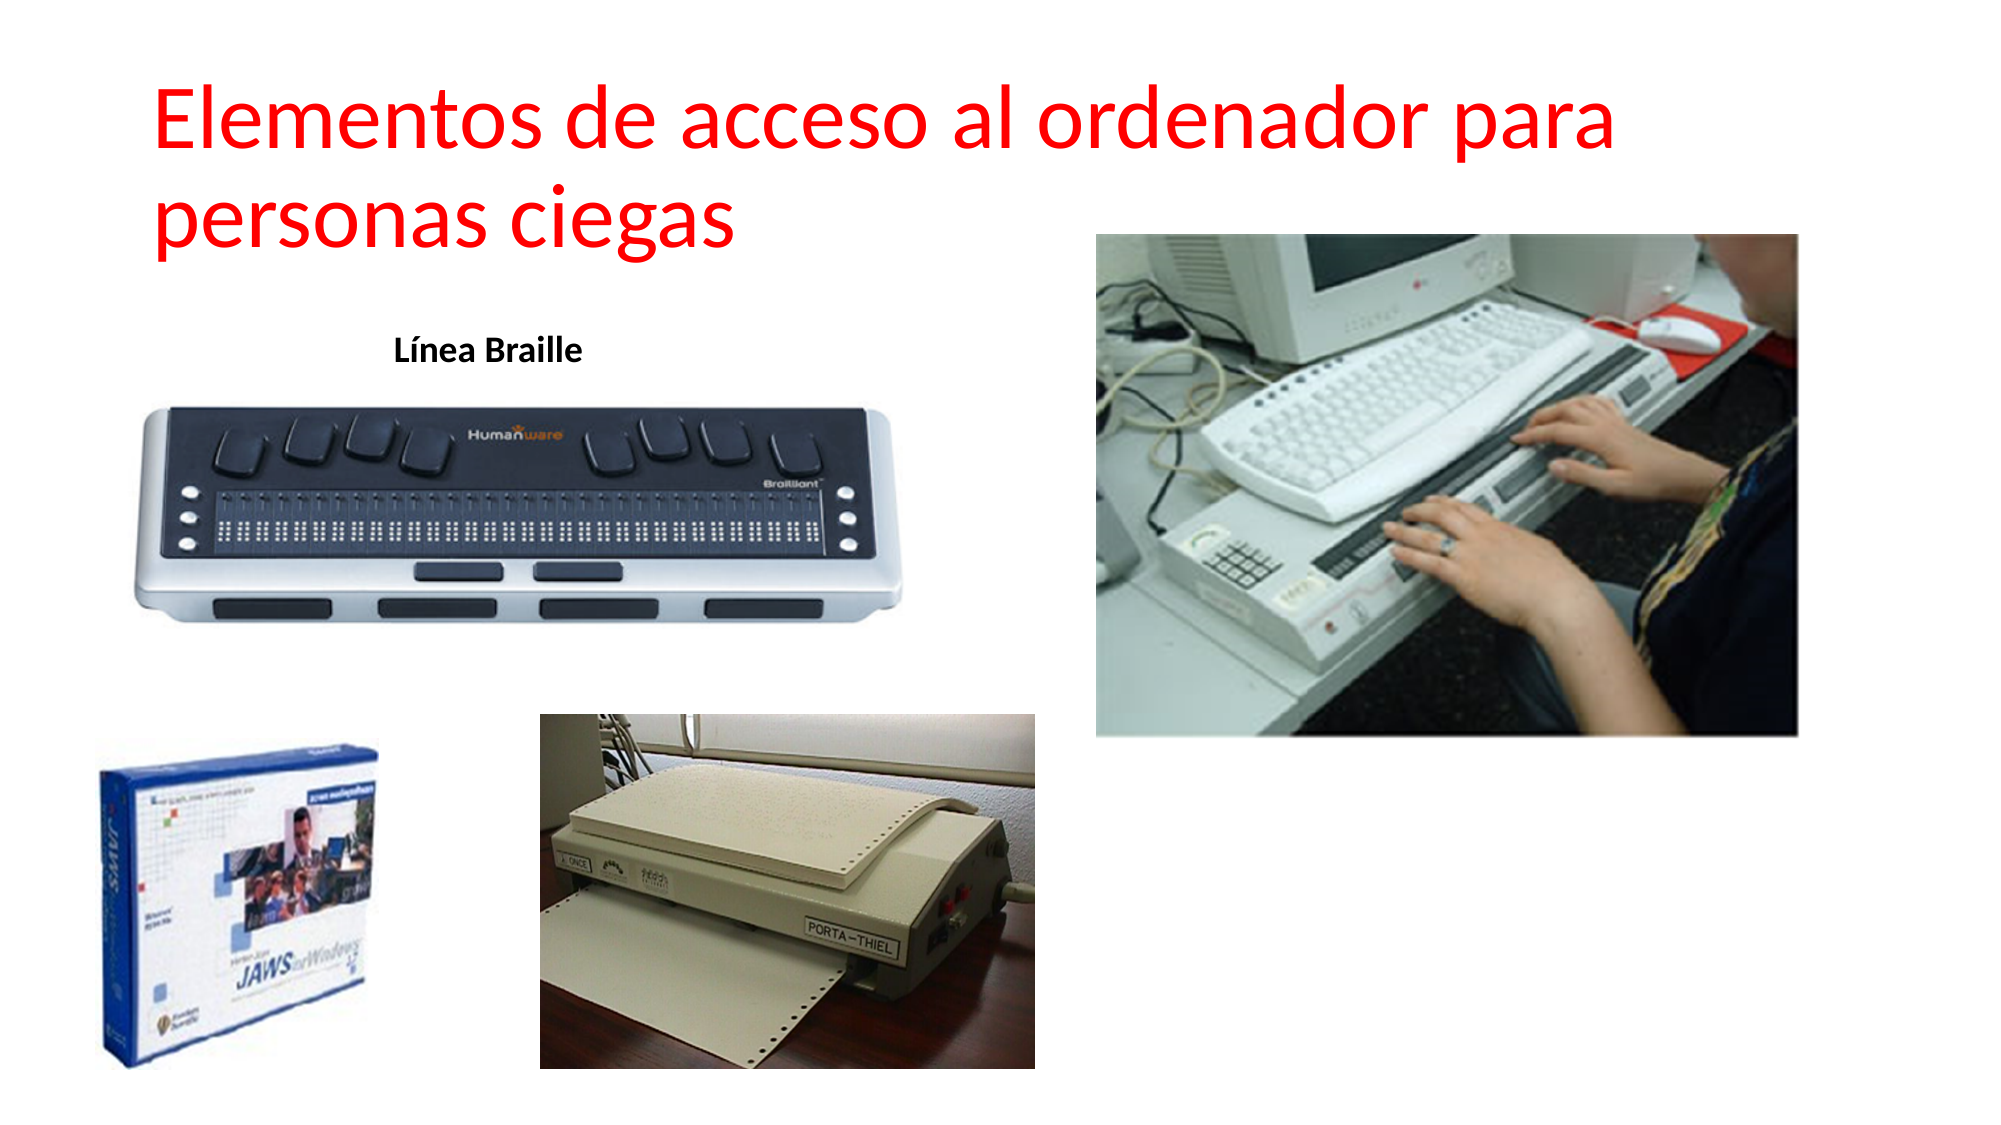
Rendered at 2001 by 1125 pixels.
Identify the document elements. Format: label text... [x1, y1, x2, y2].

picture [1096, 234, 1800, 739]
picture [539, 714, 1035, 1069]
text_box Línea Braille [378, 317, 737, 378]
picture [95, 738, 379, 1070]
picture [95, 378, 949, 654]
title Elementos de acceso al ordenador para personas ciegas [137, 59, 1863, 278]
